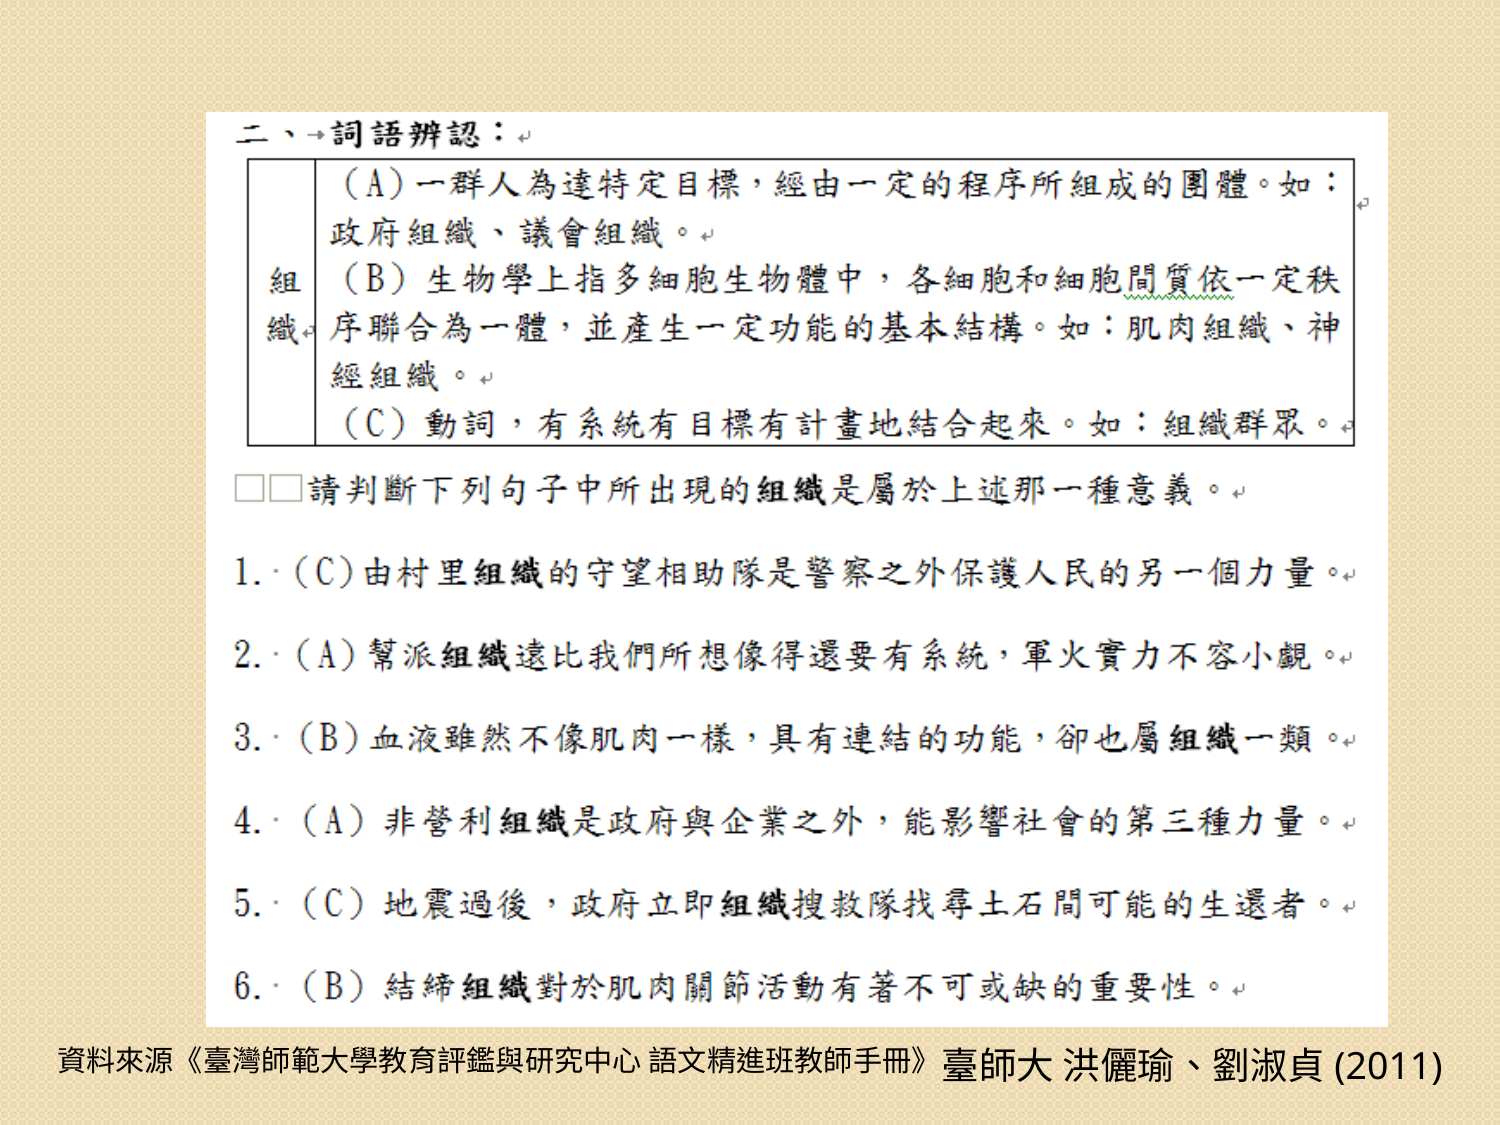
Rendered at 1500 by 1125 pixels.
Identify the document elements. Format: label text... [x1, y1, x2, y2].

picture [206, 111, 1389, 1027]
title 多義詞教學-舉例 [235, 45, 1466, 233]
text_box 資料來源《臺灣師範大學教育評鑑與研究中心 語文精進班教師手冊》 [41, 1034, 927, 1085]
text_box 臺師大 洪儷瑜、劉淑貞(2011) [927, 1034, 1471, 1095]
